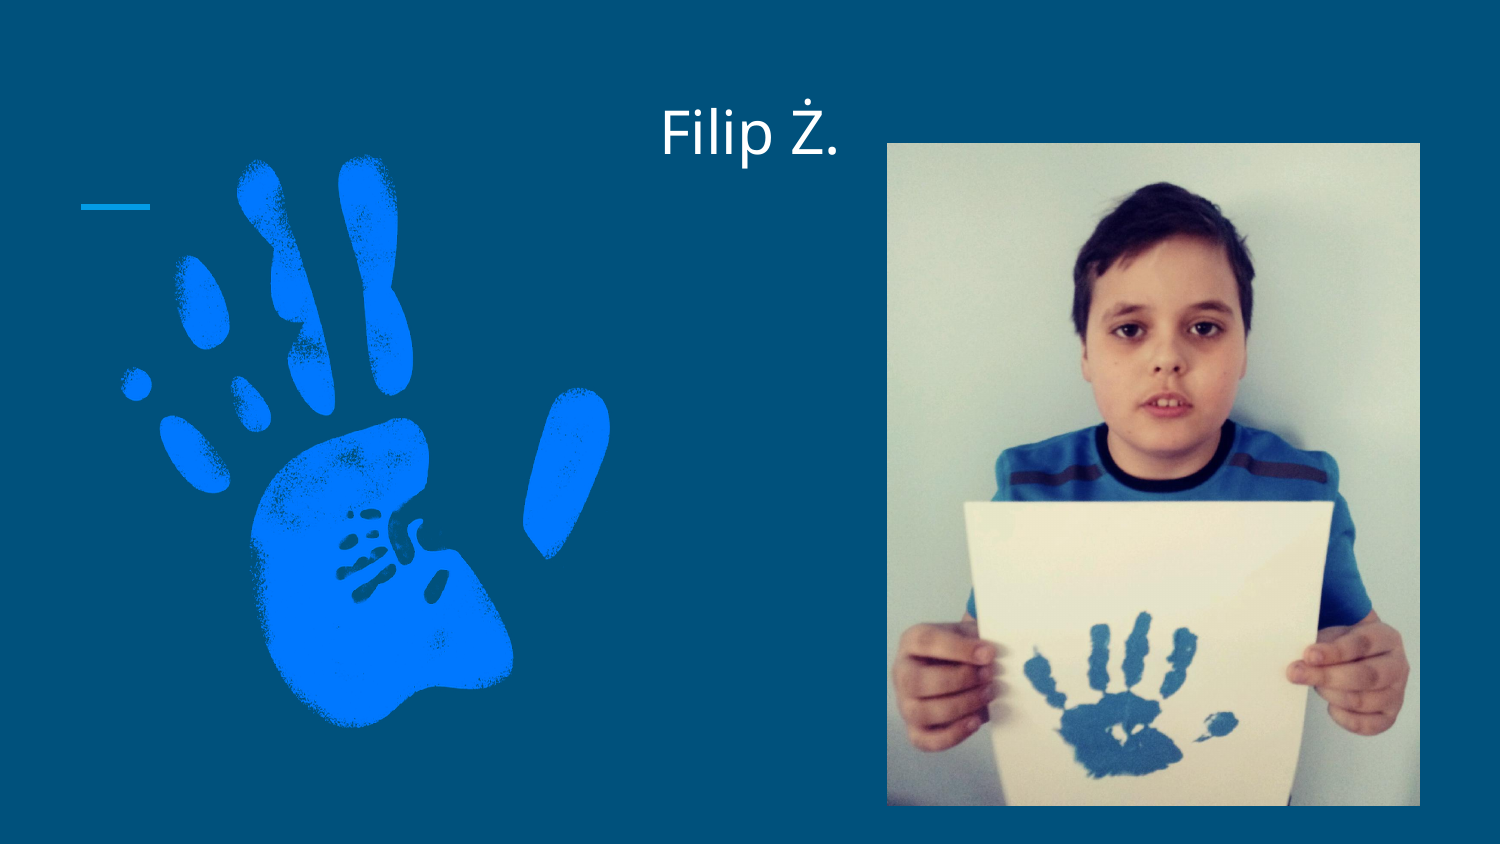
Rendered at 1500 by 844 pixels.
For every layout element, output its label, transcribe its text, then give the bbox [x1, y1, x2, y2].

picture [888, 144, 1419, 805]
picture [176, 256, 230, 350]
picture [159, 416, 231, 493]
picture [251, 417, 514, 728]
picture [337, 155, 413, 395]
picture [122, 367, 151, 401]
title Filip Ż. [63, 75, 1437, 188]
picture [236, 160, 335, 415]
picture [522, 388, 611, 559]
picture [231, 377, 271, 431]
